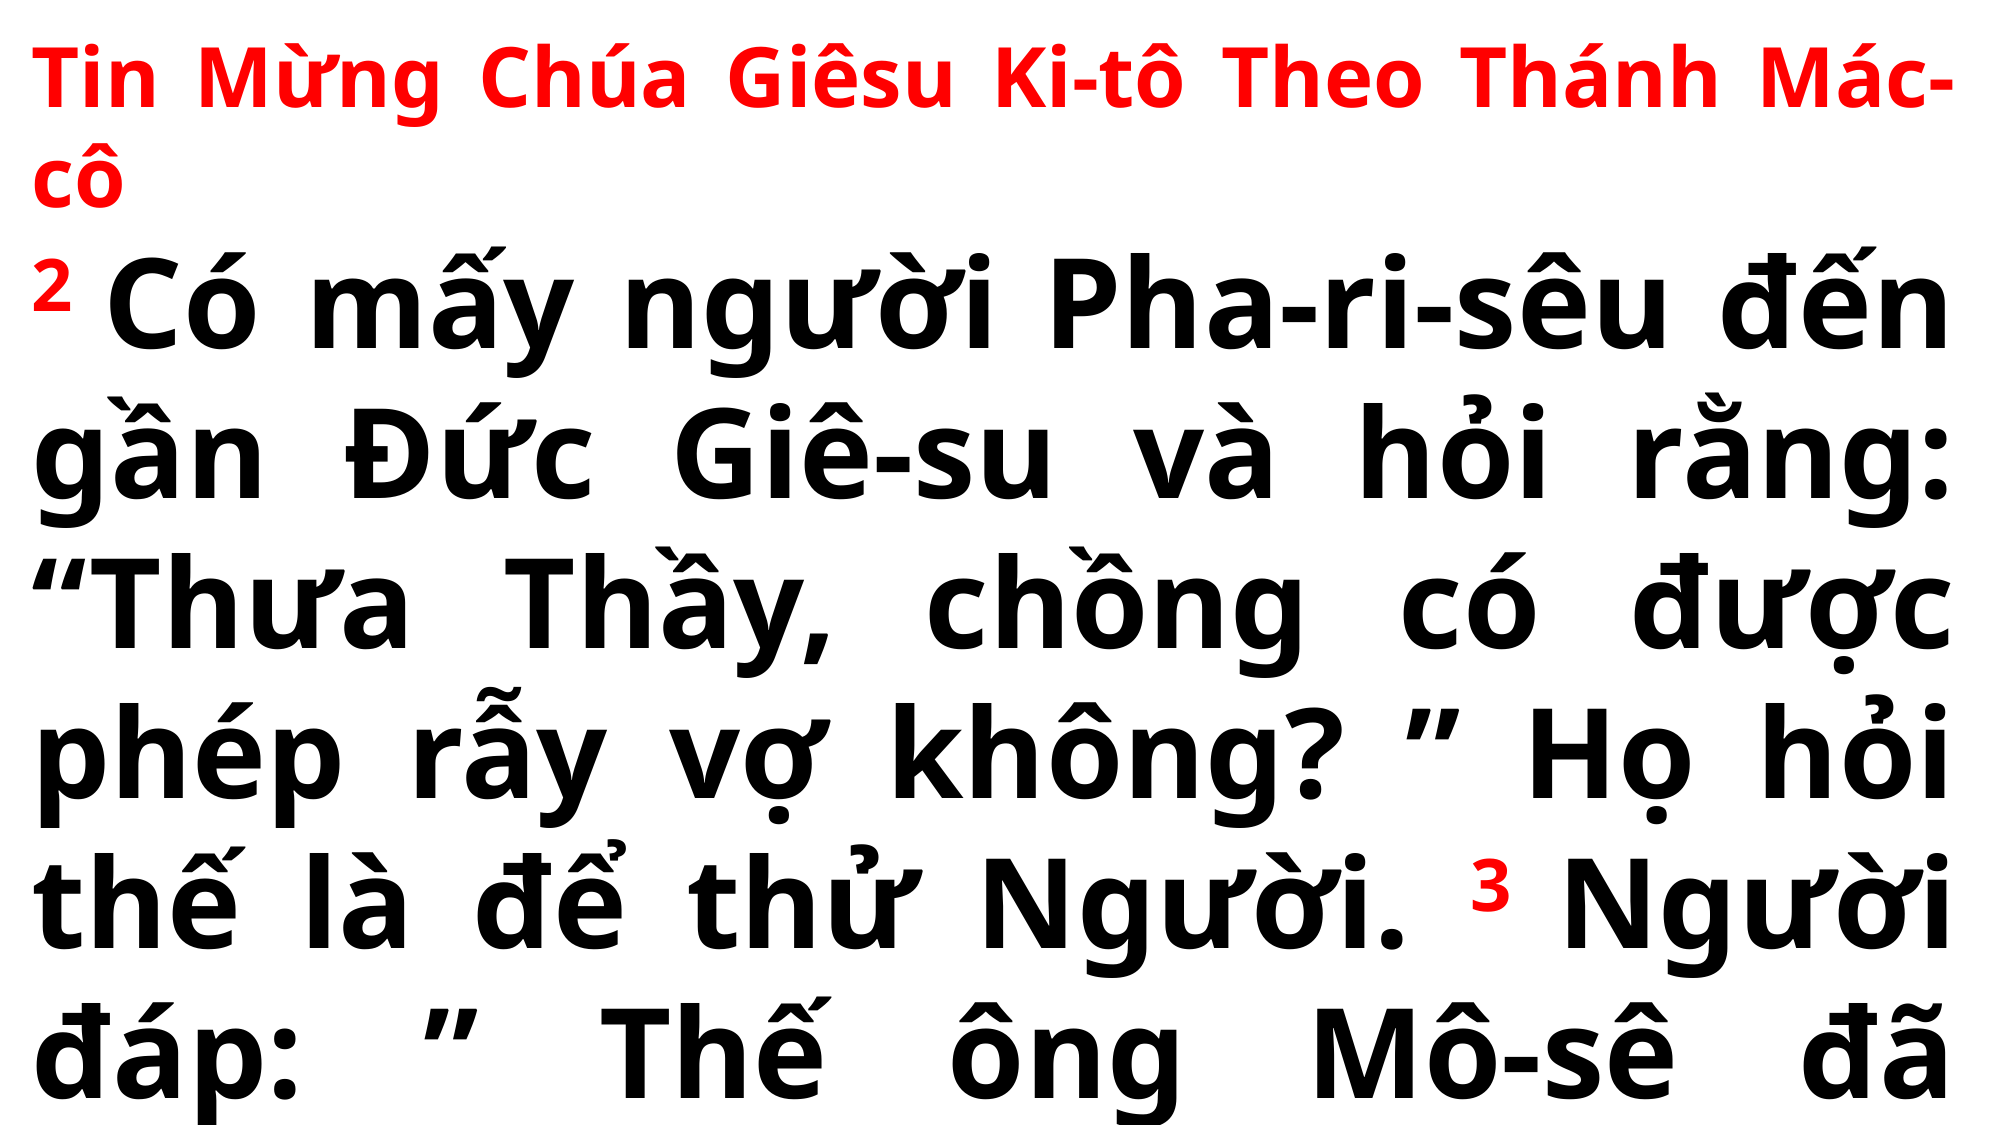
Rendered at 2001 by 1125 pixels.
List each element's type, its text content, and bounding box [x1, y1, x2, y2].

text_box Tin Mừng Chúa Giêsu Ki-tô Theo Thánh Mác-cô 2 Có mấy người Pha-ri-sêu đến gần Đức Giê-su và hỏi rằng: “Thưa Thầy, chồng có được phép rẫy vợ không? ” Họ hỏi thế là để thử Người. 3 Người đáp: ” Thế ông Mô-sê đã truyền dạy các ông điều gì? [16, 16, 1972, 1125]
